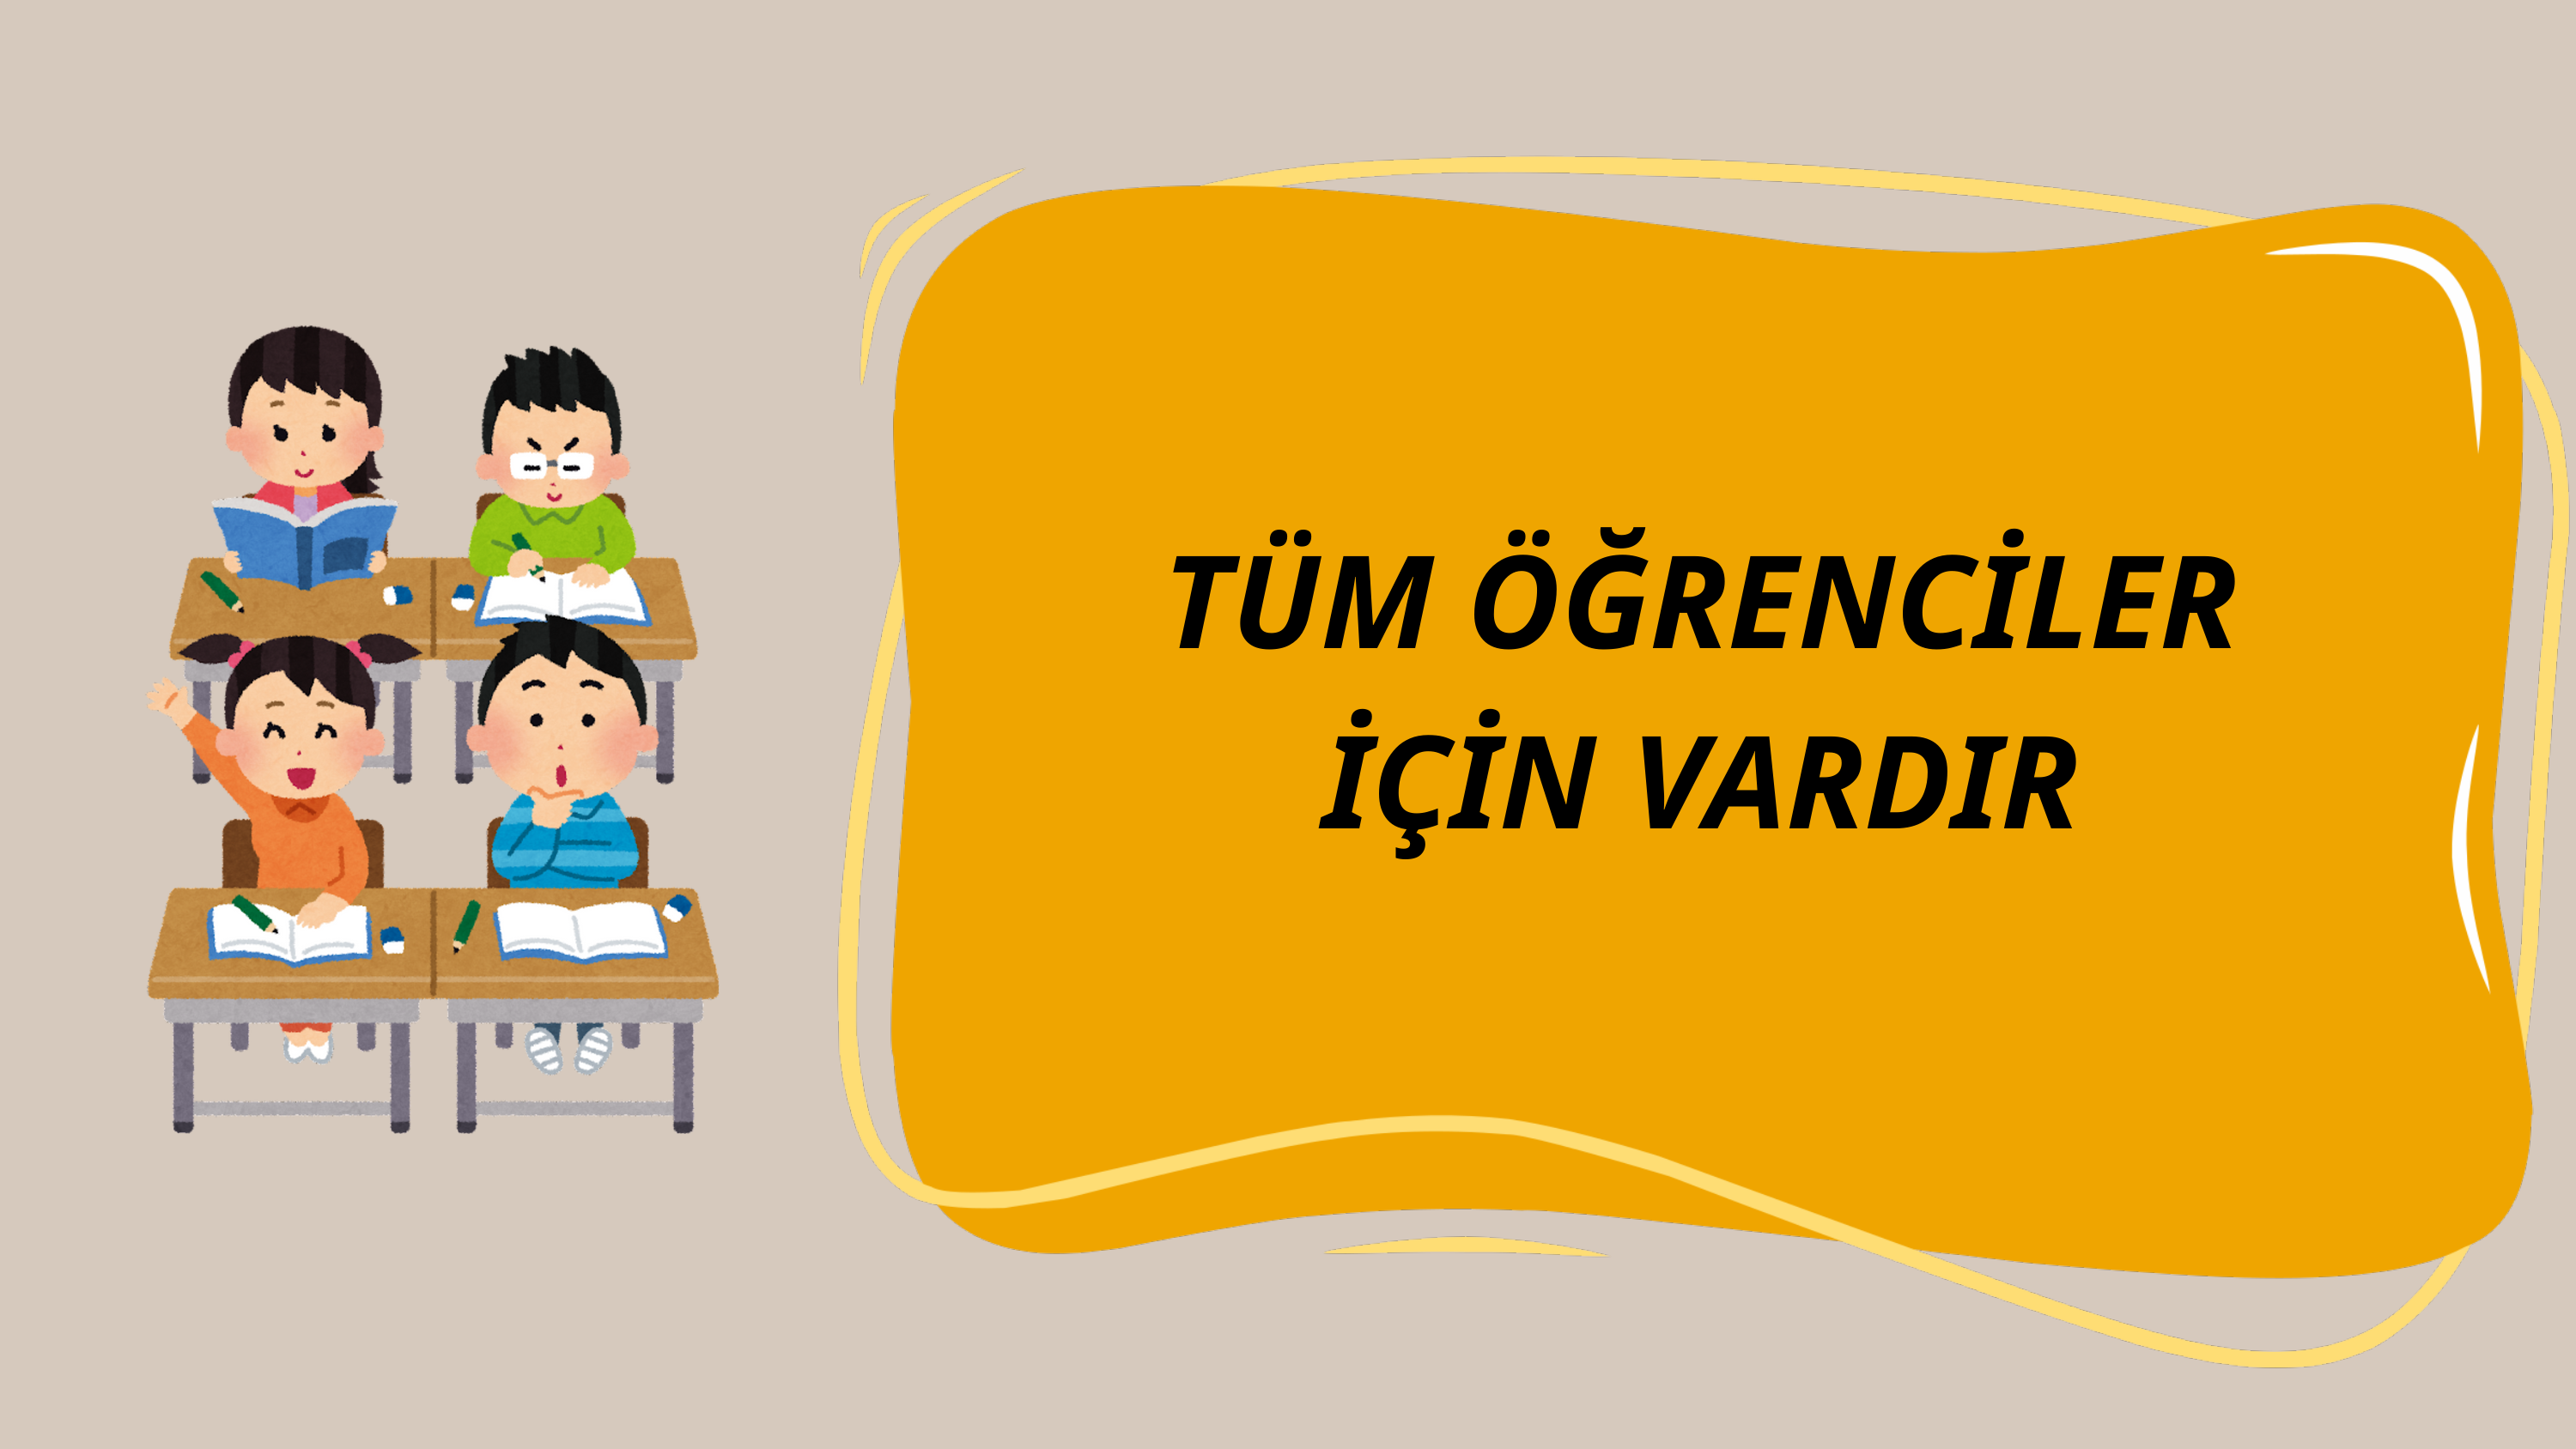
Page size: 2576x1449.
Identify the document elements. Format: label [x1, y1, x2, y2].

text_box [826, 144, 2576, 1387]
text_box [1121, 507, 2281, 1134]
text_box [144, 324, 720, 1134]
